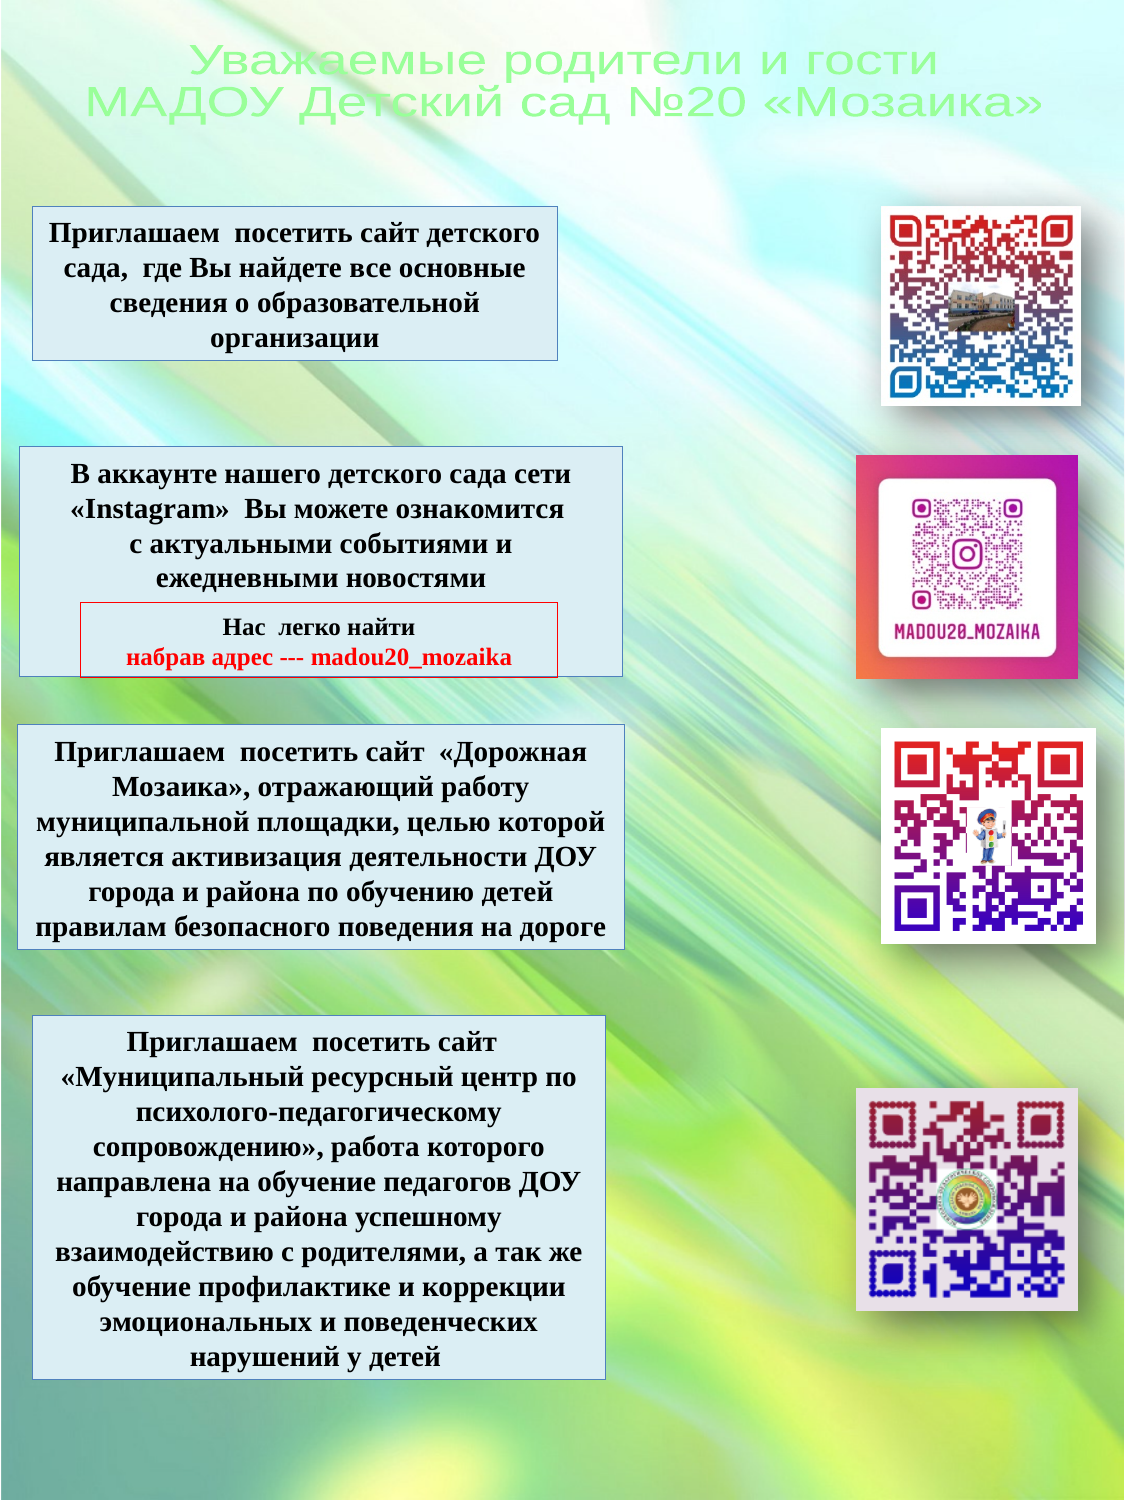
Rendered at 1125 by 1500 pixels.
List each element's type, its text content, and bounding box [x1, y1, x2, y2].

text_box Приглашаем посетить сайт «Муниципальный ресурсный центр по психолого-педагогическому сопровождению», работа которого направлена на обучение педагогов ДОУ города и района успешному взаимодействию с родителями, а так же обучение профилактике и коррекции эмоциональных и поведенческих нарушений у детей [32, 1318, 606, 1380]
picture [0, 0, 1125, 1500]
